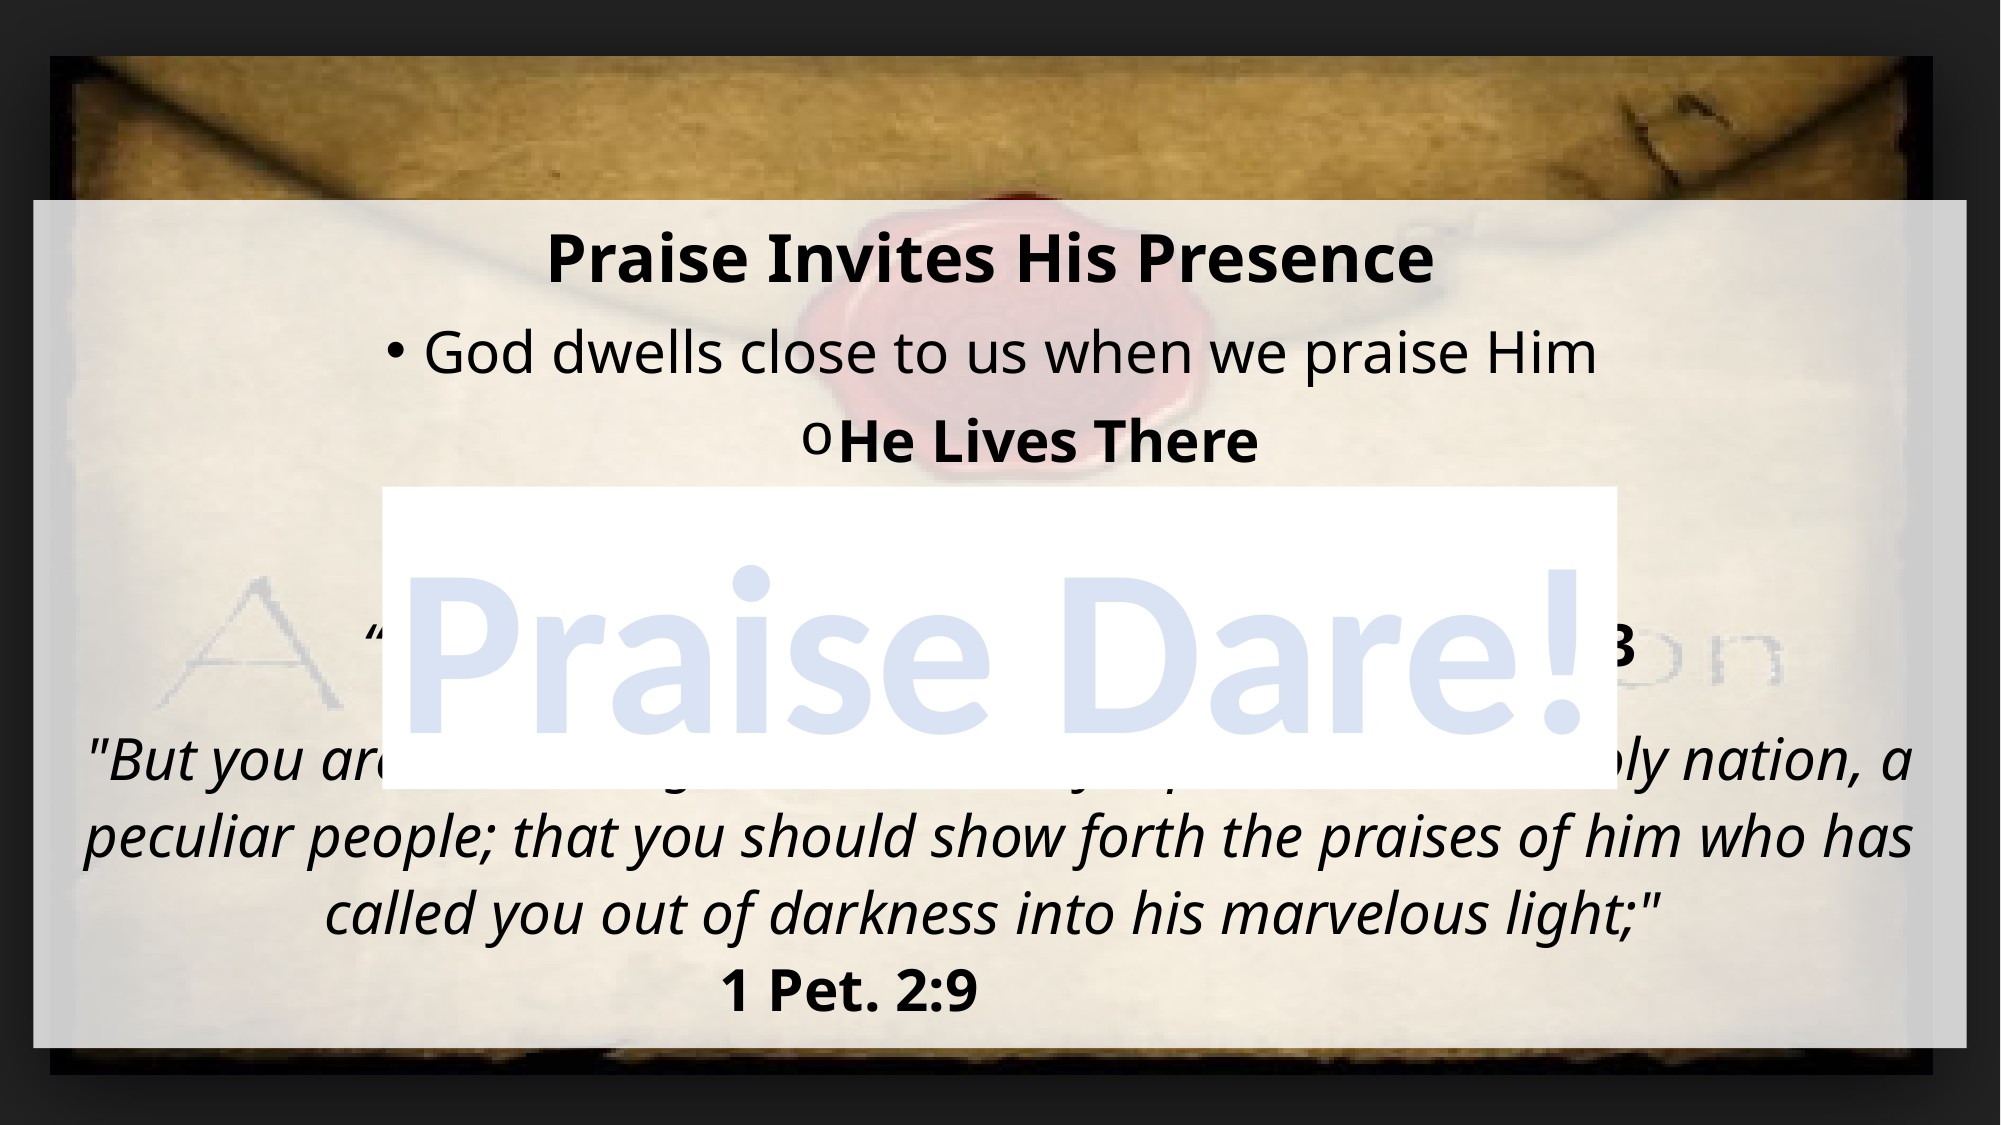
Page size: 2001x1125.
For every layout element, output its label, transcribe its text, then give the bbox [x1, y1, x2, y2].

list Praise Invites His Presence God dwells close to us when we praise Him He Lives There He Looks For It “He inhabits the praises of His people.” Psa. 22:3 "But you are a chosen generation, a royal priesthood, an holy nation, a peculiar people; that you should show forth the praises of him who has called you out of darkness into his marvelous light;" 1 Pet. 2:9 [33, 200, 1967, 1049]
text_box Praise Dare! [382, 486, 1618, 790]
picture [0, 0, 2001, 1125]
